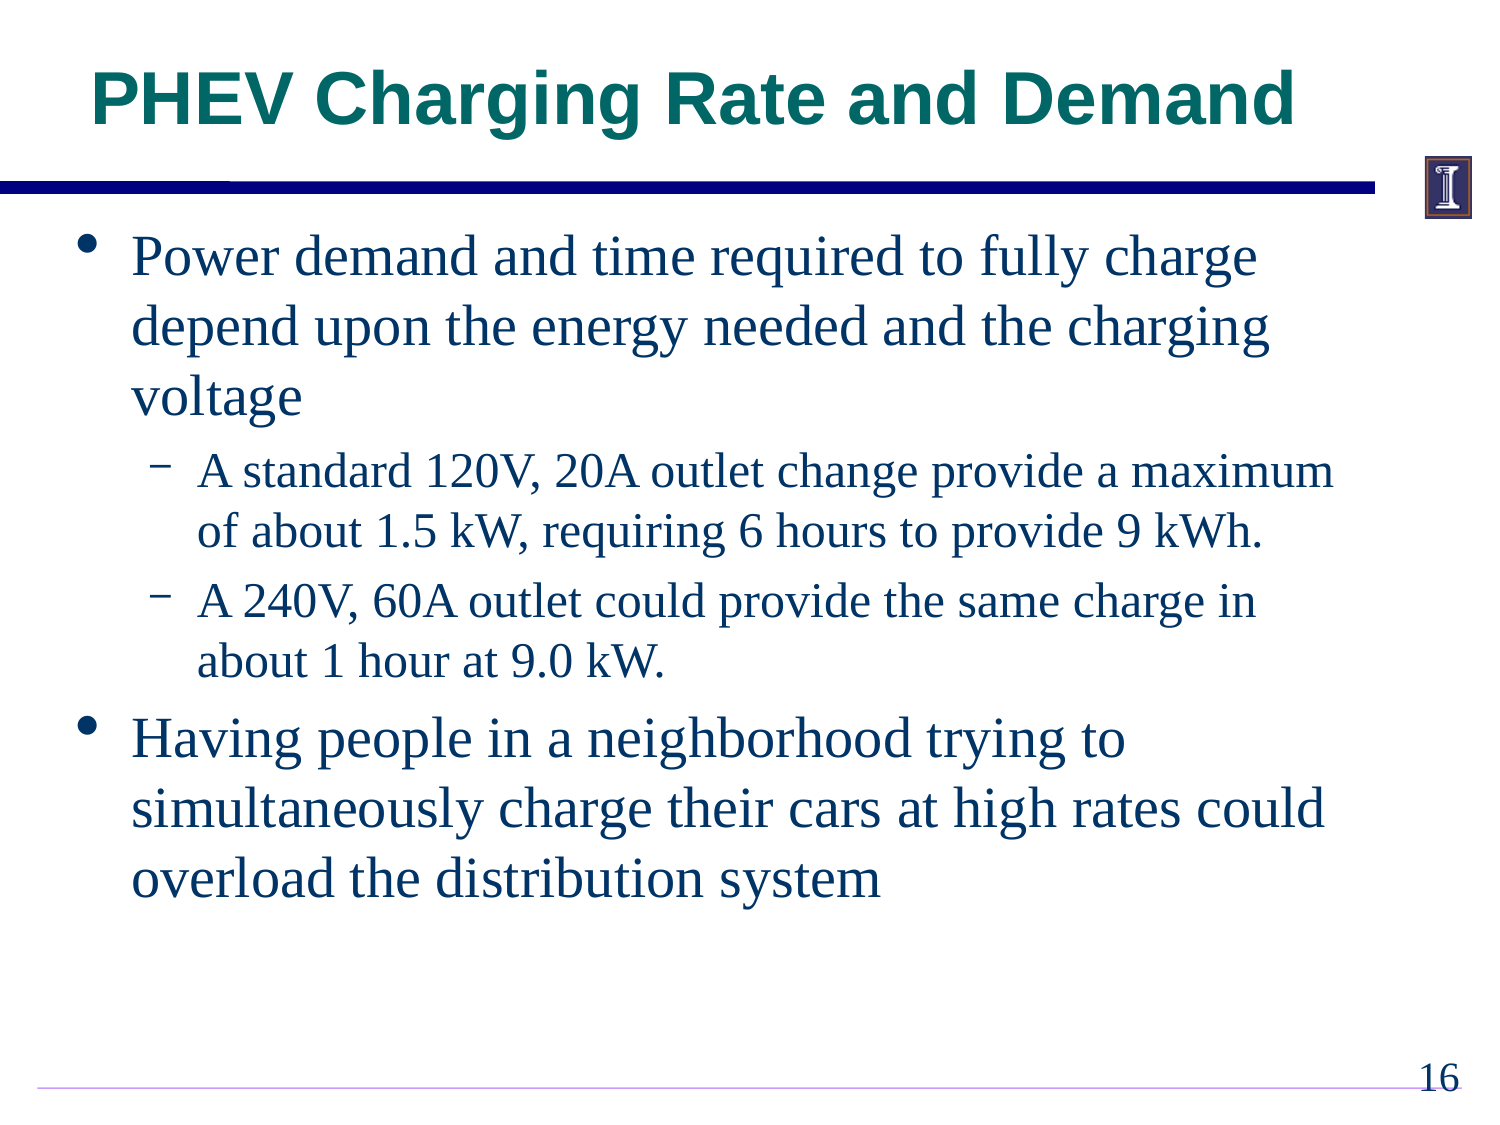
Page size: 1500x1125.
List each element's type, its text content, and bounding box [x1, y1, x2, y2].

slide_number 15 [1162, 1037, 1476, 1113]
title PHEV Charging Rate and Demand [74, 12, 1388, 188]
list Power demand and time required to fully charge depend upon the energy needed and the charging voltage A standard 120V, 20A outlet change provide a maximum of about 1.5 kW, requiring 6 hours to provide 9 kWh. A 240V, 60A outlet could provide the same charge in about 1 hour at 9.0 kW. Having people in a neighborhood trying to simultaneously charge their cars at high rates could overload the distribution system [59, 209, 1373, 823]
picture [1424, 156, 1472, 219]
